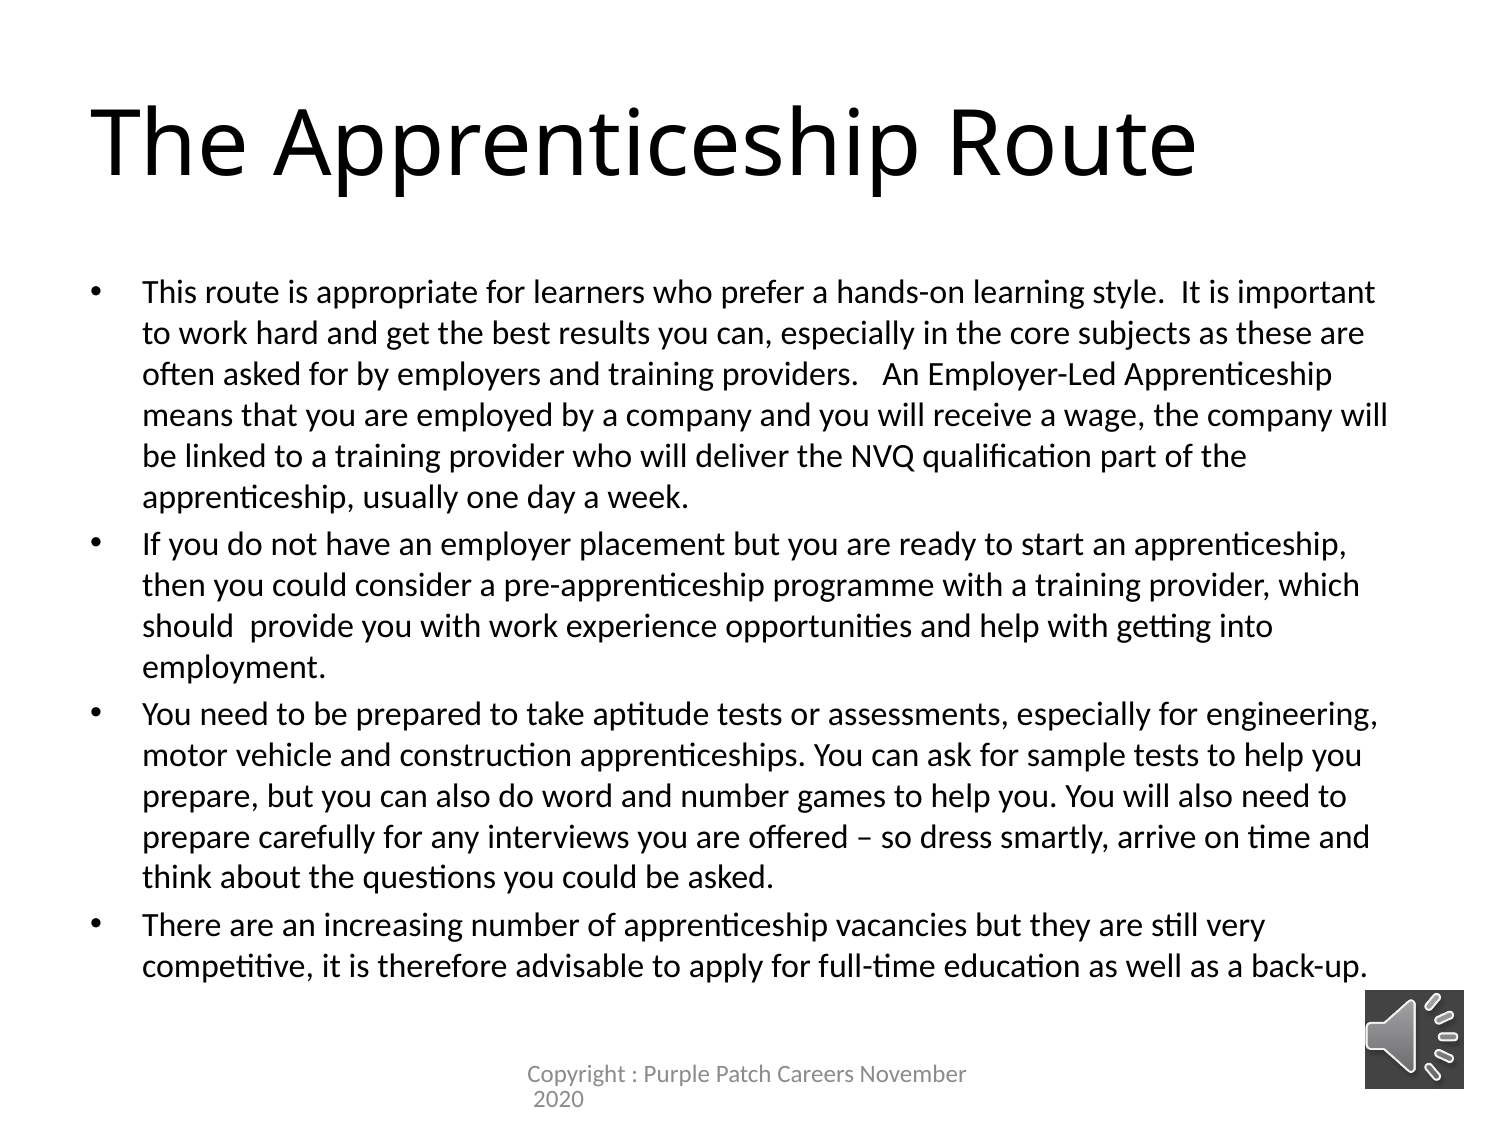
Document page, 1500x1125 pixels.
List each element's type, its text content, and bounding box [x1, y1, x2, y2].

title The Apprenticeship Route [75, 45, 1425, 233]
picture [1364, 989, 1465, 1090]
list This route is appropriate for learners who prefer a hands-on learning style. It is important to work hard and get the best results you can, especially in the core subjects as these are often asked for by employers and training providers. An Employer-Led Apprenticeship means that you are employed by a company and you will receive a wage, the company will be linked to a training provider who will deliver the NVQ qualification part of the apprenticeship, usually one day a week. If you do not have an employer placement but you are ready to start an apprenticeship, then you could consider a pre-apprenticeship programme with a training provider, which should provide you with work experience opportunities and help with getting into employment. You need to be prepared to take aptitude tests or assessments, especially for engineering, motor vehicle and construction apprenticeships. You can ask for sample tests to help you prepare, but you can also do word and number games to help you. You will also need to prepare carefully for any interviews you are offered – so dress smartly, arrive on time and think about the questions you could be asked. There are an increasing number of apprenticeship vacancies but they are still very competitive, it is therefore advisable to apply for full-time education as well as a back-up. [75, 262, 1425, 1005]
footer Copyright : Purple Patch Careers November 2020 [512, 1042, 988, 1103]
